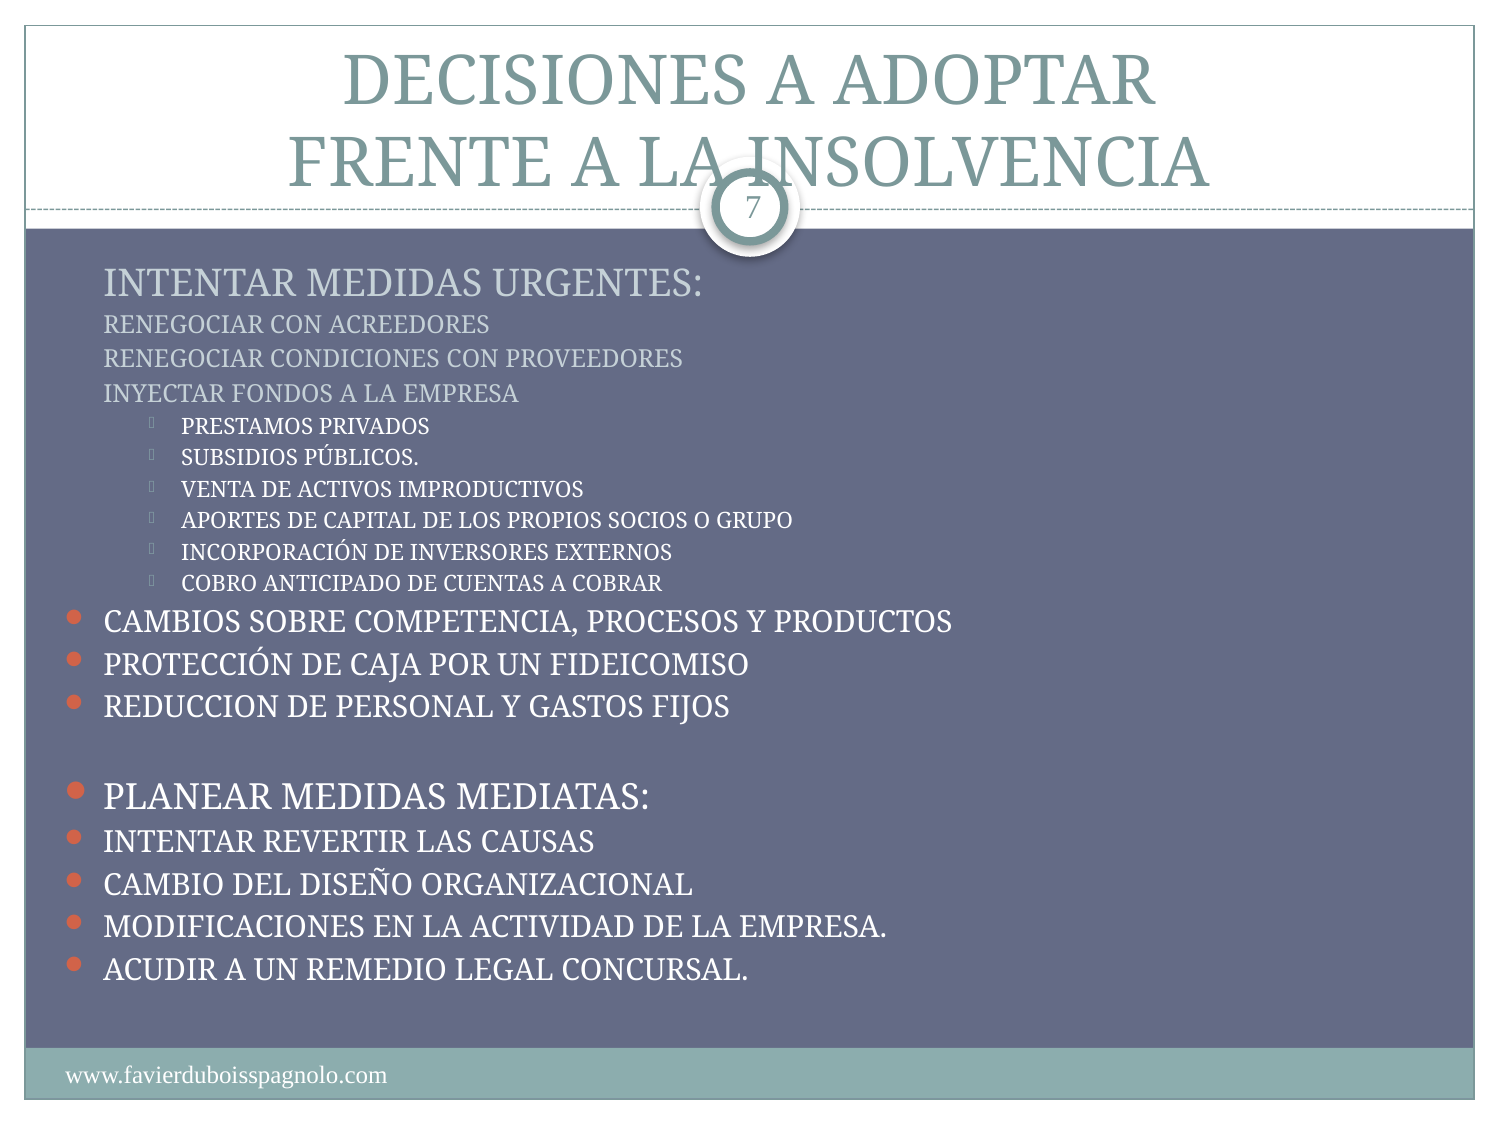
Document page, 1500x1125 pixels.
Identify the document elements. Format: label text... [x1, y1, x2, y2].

list INTENTAR MEDIDAS URGENTES: RENEGOCIAR CON ACREEDORES RENEGOCIAR CONDICIONES CON PROVEEDORES INYECTAR FONDOS A LA EMPRESA PRESTAMOS PRIVADOS SUBSIDIOS PÚBLICOS. VENTA DE ACTIVOS IMPRODUCTIVOS APORTES DE CAPITAL DE LOS PROPIOS SOCIOS O GRUPO INCORPORACIÓN DE INVERSORES EXTERNOS COBRO ANTICIPADO DE CUENTAS A COBRAR CAMBIOS SOBRE COMPETENCIA, PROCESOS Y PRODUCTOS PROTECCIÓN DE CAJA POR UN FIDEICOMISO REDUCCION DE PERSONAL Y GASTOS FIJOS PLANEAR MEDIDAS MEDIATAS: INTENTAR REVERTIR LAS CAUSAS CAMBIO DEL DISEÑO ORGANIZACIONAL MODIFICACIONES EN LA ACTIVIDAD DE LA EMPRESA. ACUDIR A UN REMEDIO LEGAL CONCURSAL. [49, 250, 1445, 1001]
title DECISIONES A ADOPTAR FRENTE A LA INSOLVENCIA [49, 37, 1450, 208]
slide_number 7 [715, 168, 791, 241]
footer www.favierduboisspagnolo.com [50, 1051, 638, 1112]
